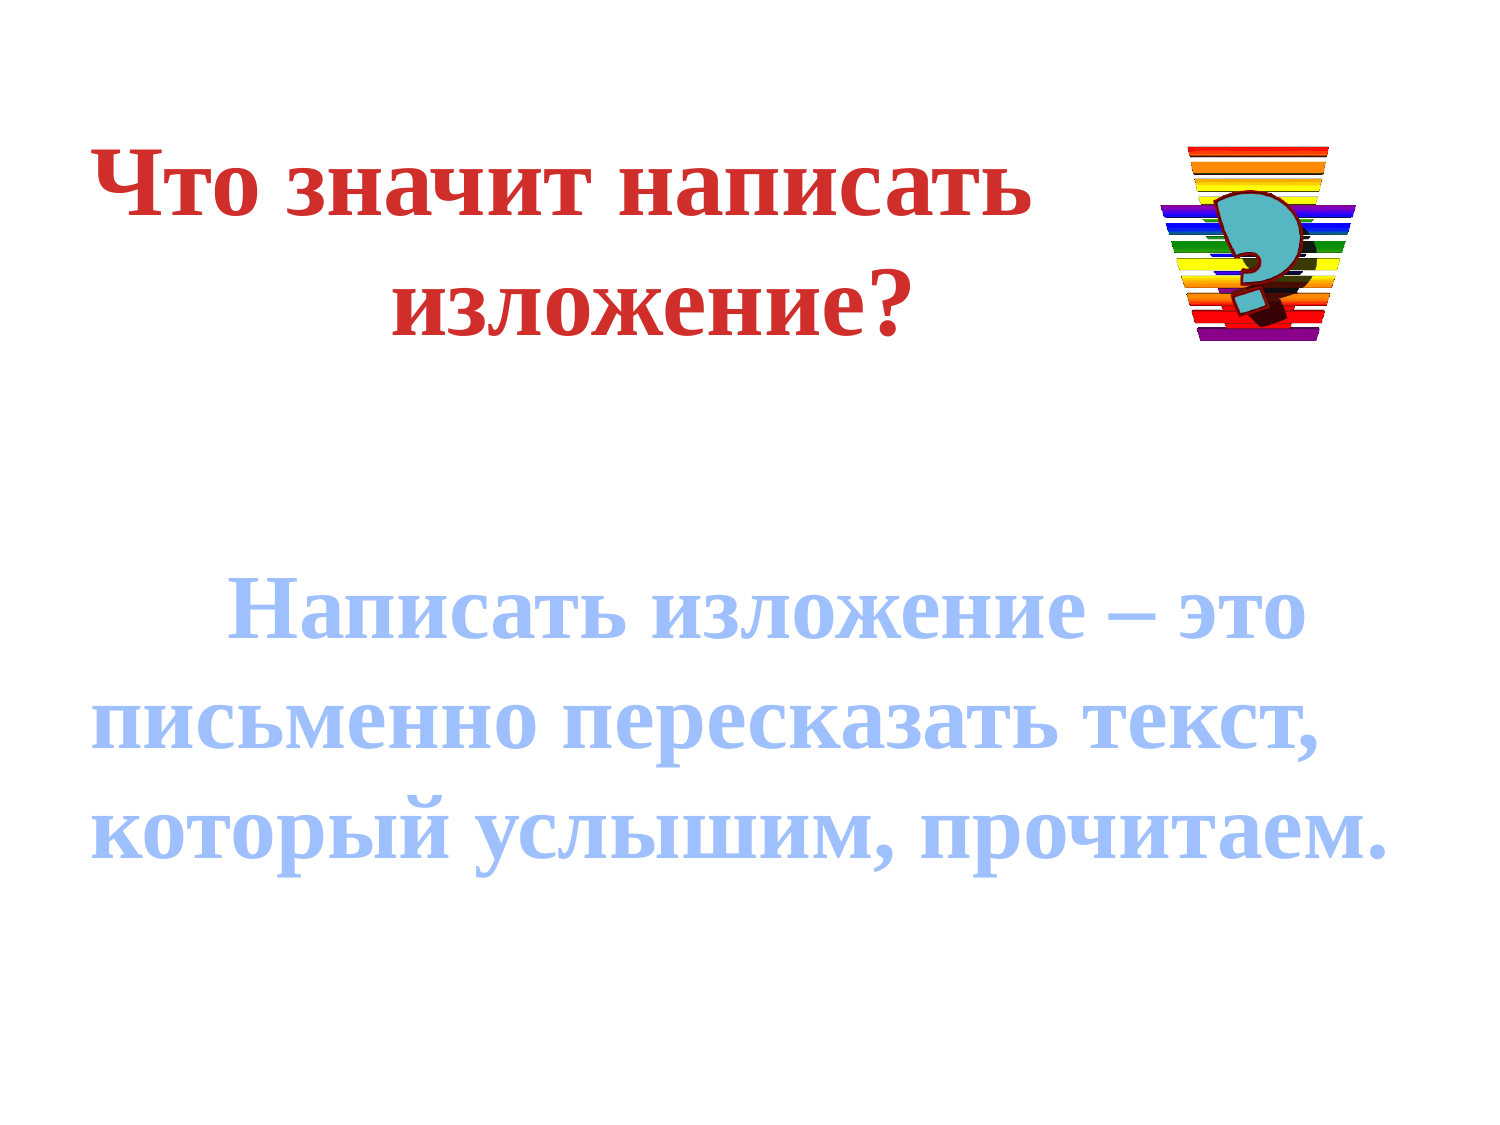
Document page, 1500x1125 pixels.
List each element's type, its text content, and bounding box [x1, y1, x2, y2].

picture [1151, 136, 1365, 350]
list Написать изложение – это письменно пересказать текст, который услышим, прочитаем. [75, 538, 1425, 929]
title Что значит написать изложение? [75, 45, 1425, 427]
